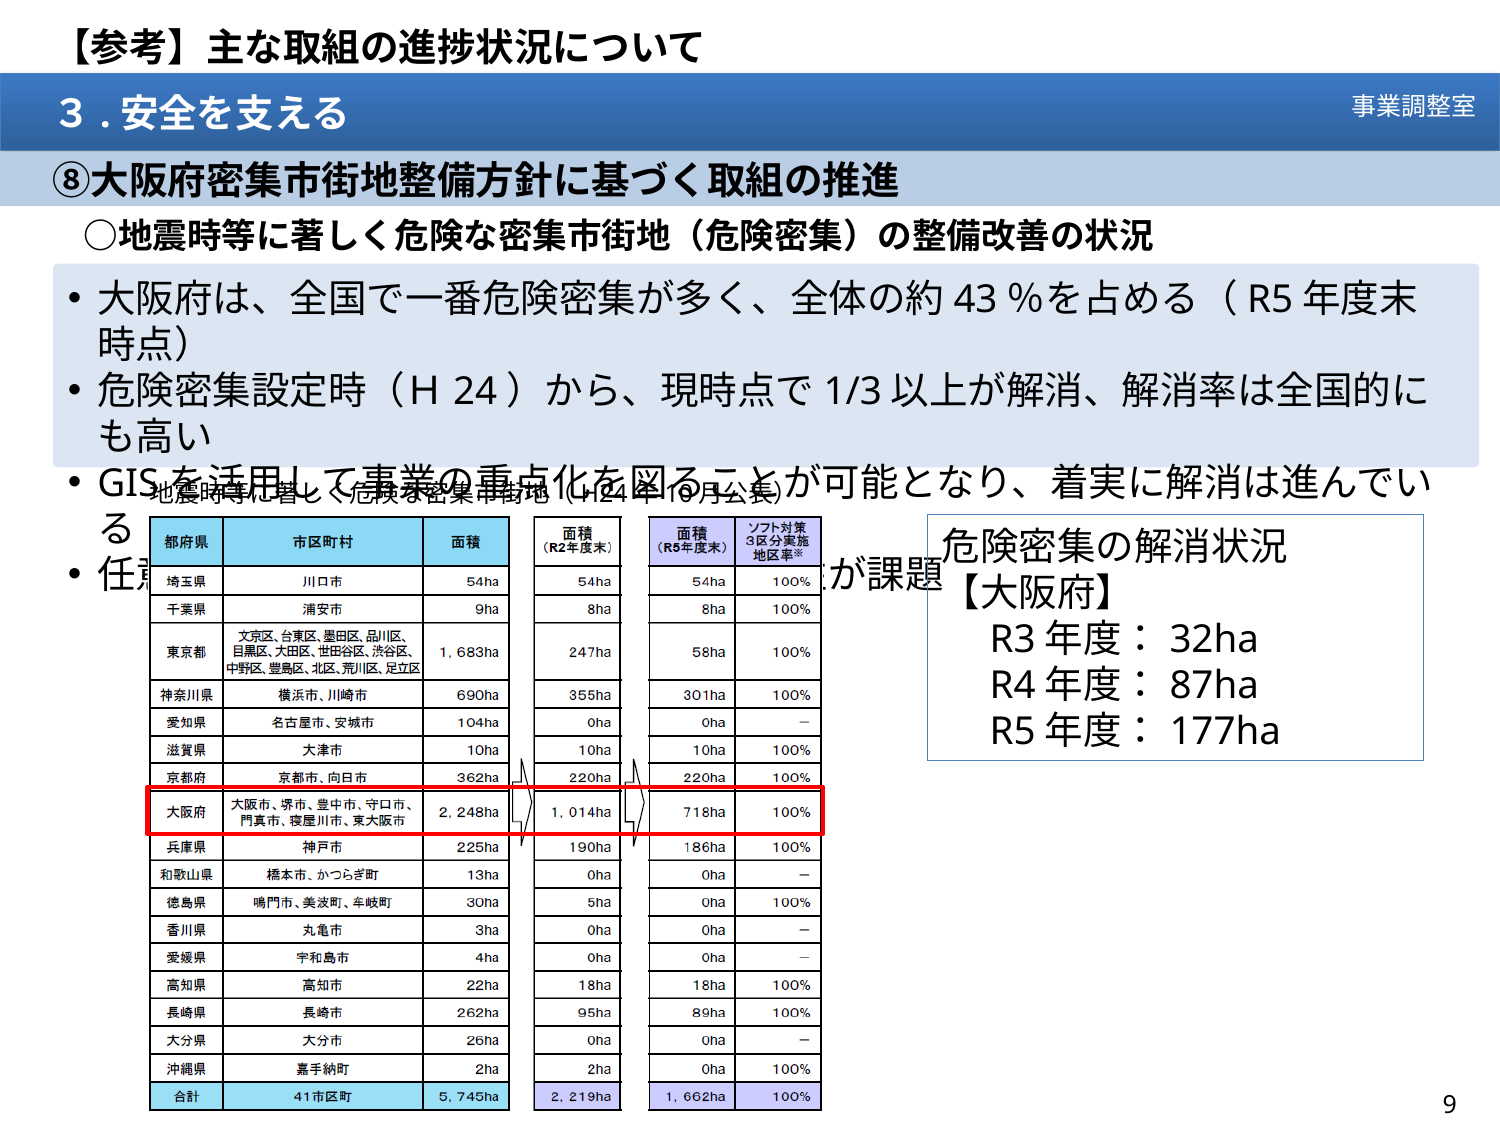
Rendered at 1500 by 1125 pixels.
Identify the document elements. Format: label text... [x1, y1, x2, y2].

text_box [50, 261, 1482, 470]
text_box ⑧大阪府密集市街地整備方針に基づく取組の推進 [0, 151, 1500, 207]
text_box 事業調整室 [1198, 83, 1492, 129]
picture [147, 515, 824, 1115]
text_box ○地震時等に著しく危険な密集市街地（危険密集）の整備改善の状況 [0, 206, 1294, 263]
text_box 【参考】主な取組の進捗状況について [0, 19, 1500, 74]
text_box ⼤阪府は、全国で⼀番危険密集が多く、全体の約43％を占める（R5年度末時点） 危険密集設定時（Ｈ24）から、現時点で1/3以上が解消、解消率は全国的にも高い GISを活⽤して事業の重点化を図ることが可能となり、着実に解消は進んでいる 任意事業であるため、事業実施の不確実性が課題 [53, 266, 1471, 605]
text_box 地震時等に著しく危険な密集市街地（H24年10月公表） [147, 475, 823, 508]
text_box ３.安全を支える [0, 74, 1500, 151]
text_box 危険密集の解消状況 【大阪府】 R3年度：32ha R4年度：87ha R5年度：177ha [927, 514, 1424, 761]
slide_number 9 [1399, 1082, 1500, 1125]
